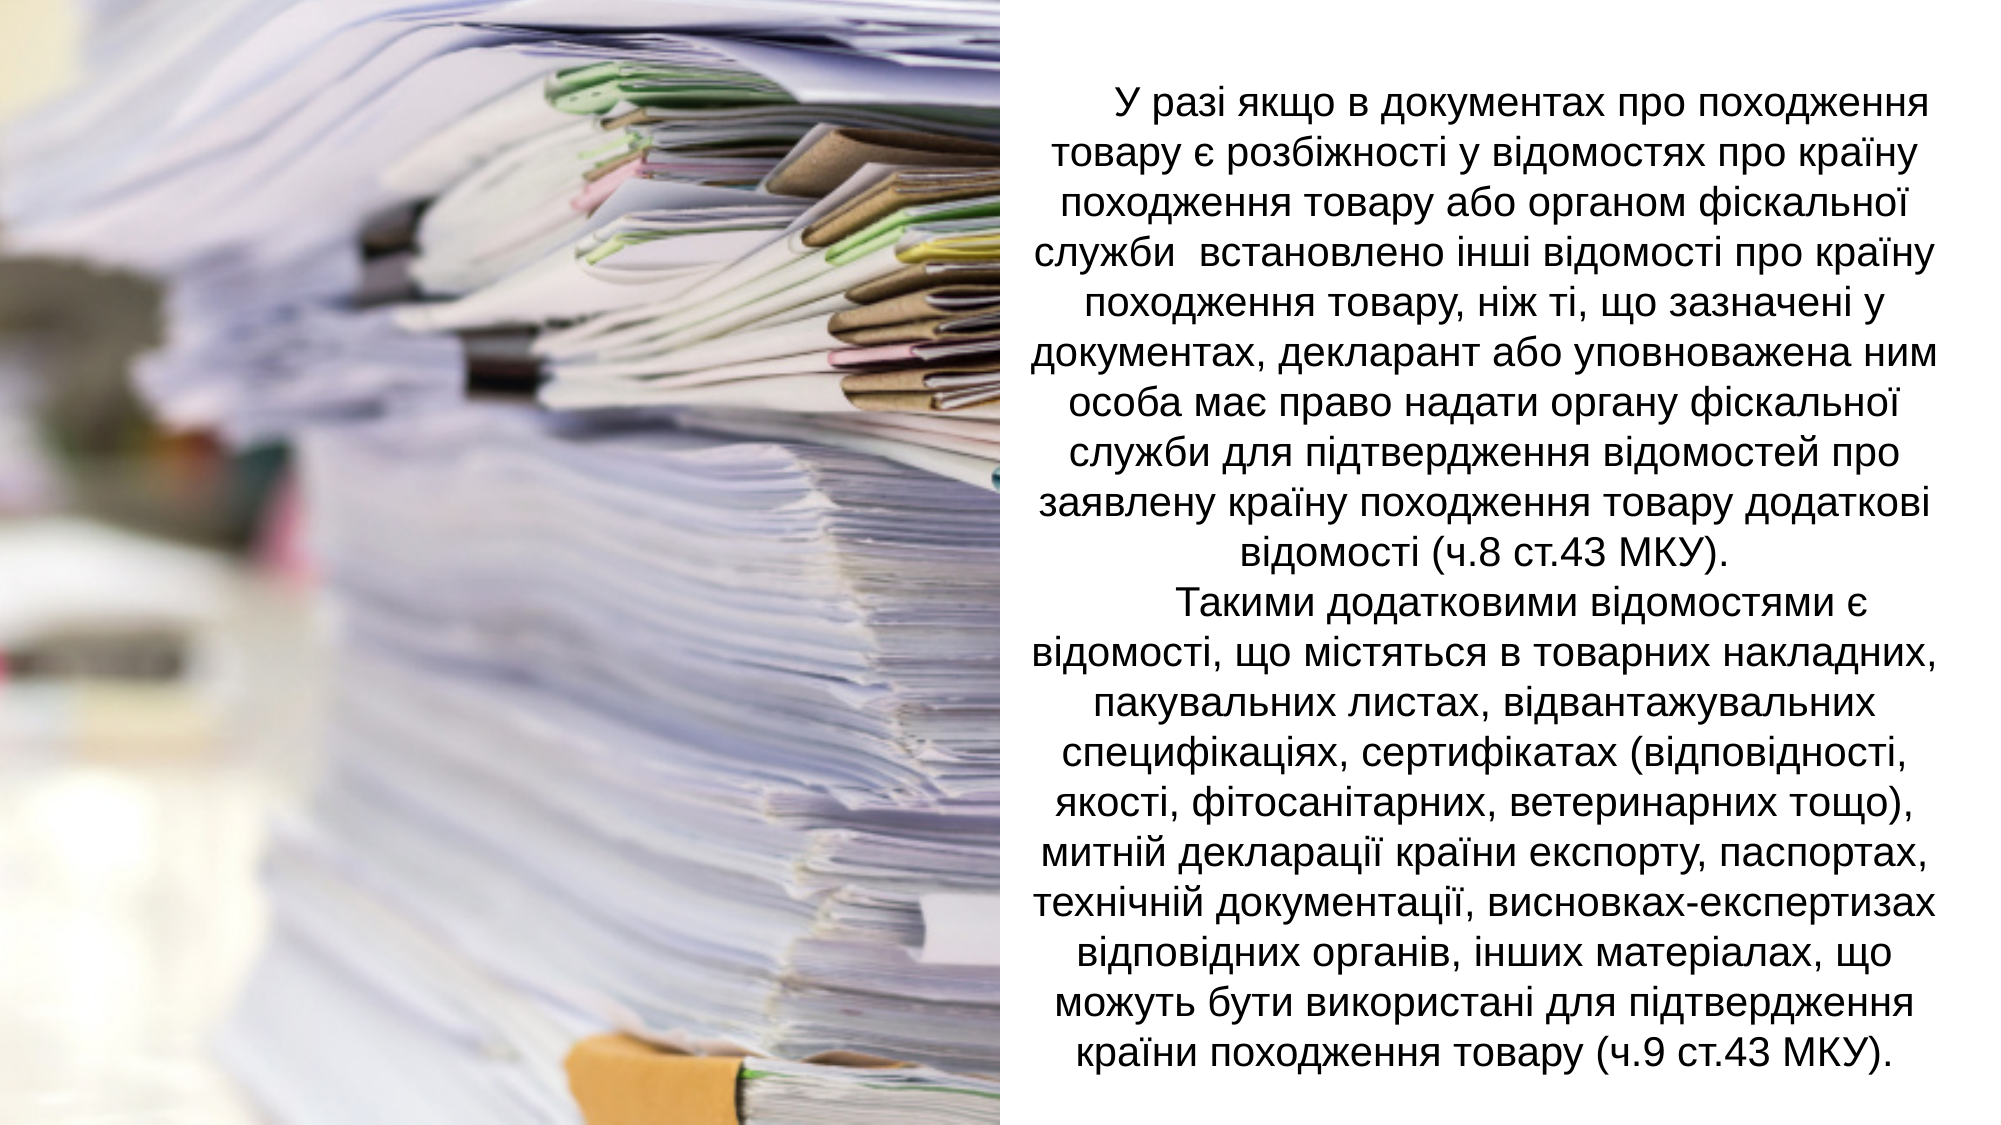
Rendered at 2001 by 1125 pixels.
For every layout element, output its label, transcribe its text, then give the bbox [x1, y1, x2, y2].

picture [0, 0, 1000, 1125]
text_box У разі якщо в документах про походження товару є розбіжності у відомостях про країну походження товару або органом фіскальної служби встановлено інші відомості про країну походження товару, ніж ті, що зазначені у документах, декларант або уповноважена ним особа має право надати органу фіскальної служби для підтвердження відомостей про заявлену країну походження товару додаткові відомості (ч.8 ст.43 МКУ). Такими додатковими відомостями є відомості, що містяться в товарних накладних, пакувальних листах, відвантажувальних специфікаціях, сертифікатах (відповідності, якості, фітосанітарних, ветеринарних тощо), митній декларації країни експорту, паспортах, технічній документації, висновках-експертизах відповідних органів, інших матеріалах, що можуть бути використані для підтвердження країни походження товару (ч.9 ст.43 МКУ). [1014, 66, 1955, 1083]
